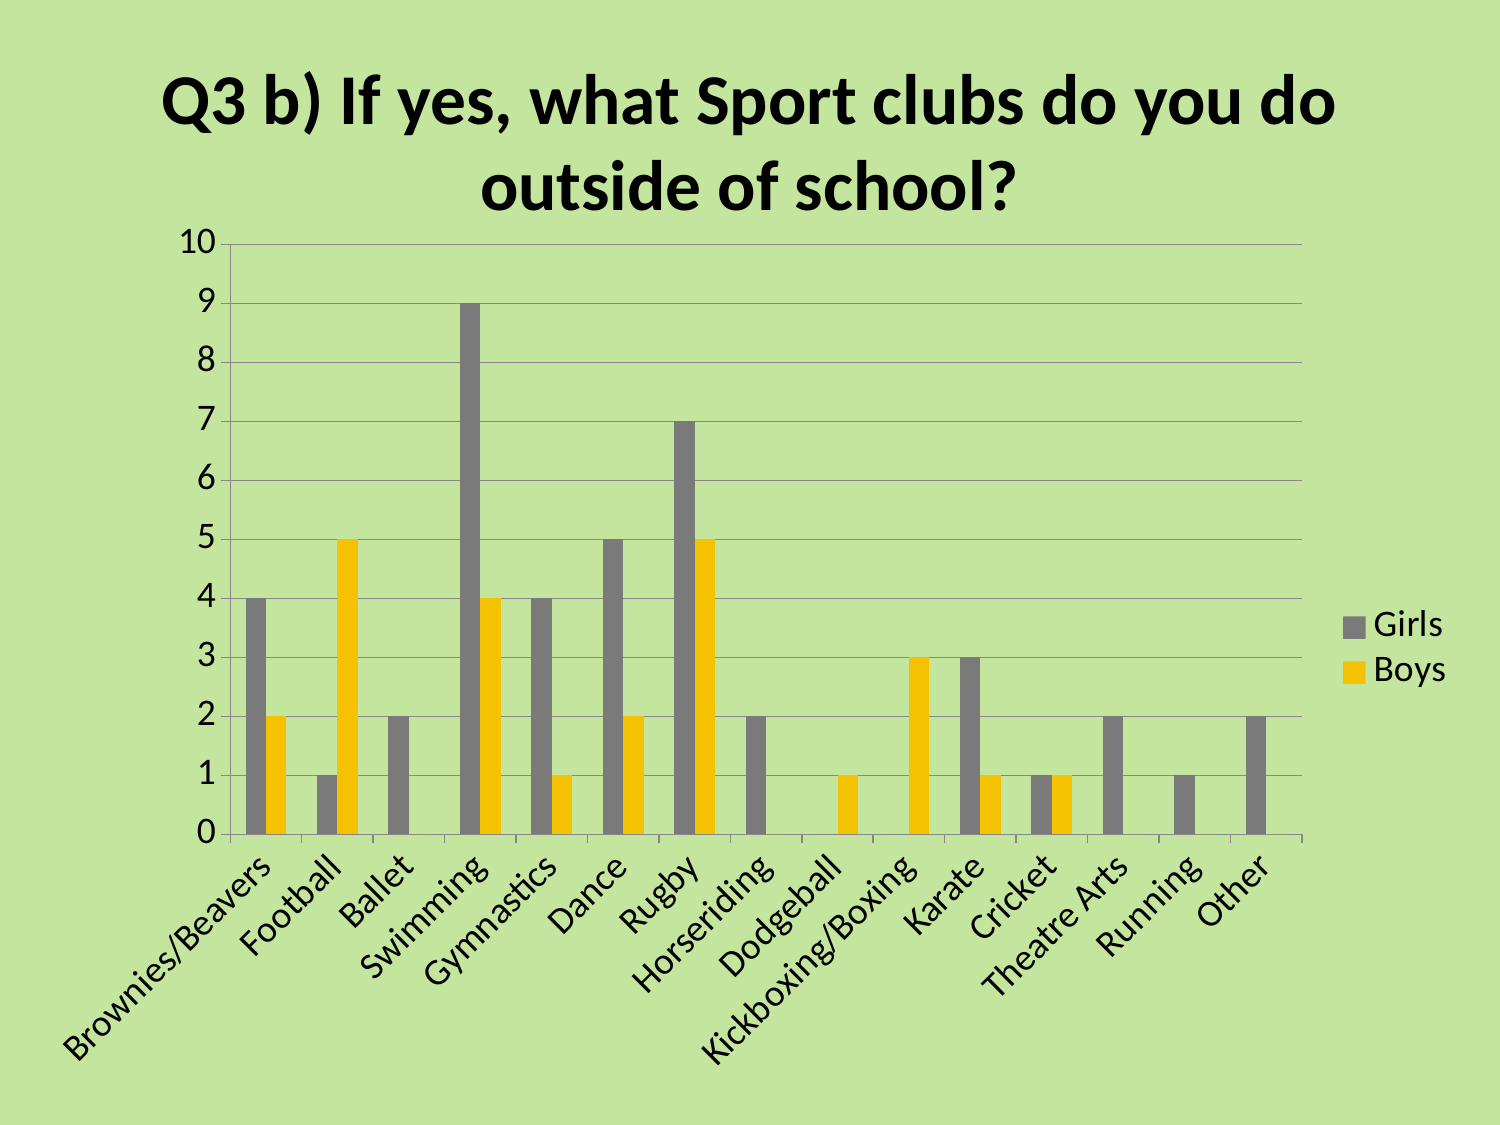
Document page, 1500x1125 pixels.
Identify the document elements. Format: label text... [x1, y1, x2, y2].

title Q3 b) If yes, what Sport clubs do you do outside of school? [75, 45, 1425, 206]
chart [29, 207, 1471, 1093]
